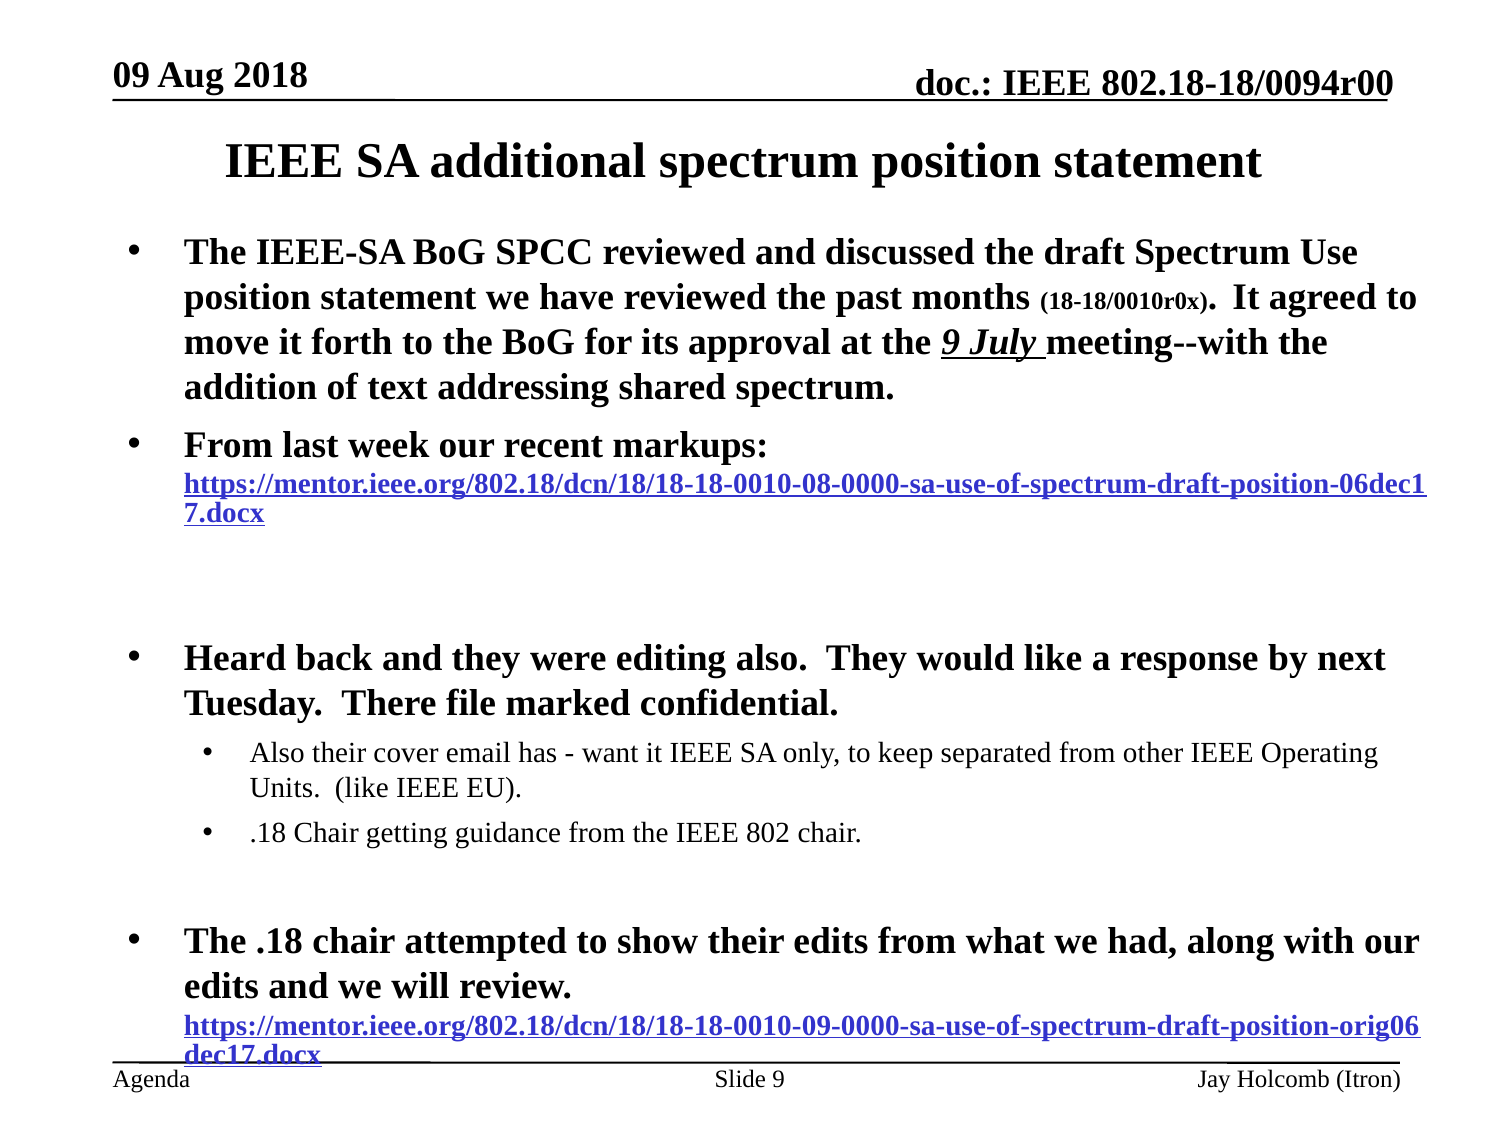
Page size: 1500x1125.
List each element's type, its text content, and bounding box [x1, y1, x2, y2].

footer Jay Holcomb (Itron) [878, 1061, 1402, 1093]
title IEEE SA additional spectrum position statement [112, 100, 1388, 214]
slide_number Slide 9 [699, 1061, 800, 1123]
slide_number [112, 49, 488, 95]
list The IEEE-SA BoG SPCC reviewed and discussed the draft Spectrum Use position statement we have reviewed the past months (18-18/0010r0x). It agreed to move it forth to the BoG for its approval at the 9 July meeting--with the addition of text addressing shared spectrum. From last week our recent markups: https://mentor.ieee.org/802.18/dcn/18/18-18-0010-08-0000-sa-use-of-spectrum-draft-position-06dec17.docx Heard back and they were editing also. They would like a response by next Tuesday. There file marked confidential. Also their cover email has - want it IEEE SA only, to keep separated from other IEEE Operating Units. (like IEEE EU). .18 Chair getting guidance from the IEEE 802 chair. The .18 chair attempted to show their edits from what we had, along with our edits and we will review. https://mentor.ieee.org/802.18/dcn/18/18-18-0010-09-0000-sa-use-of-spectrum-draft-position-orig06dec17.docx [112, 219, 1450, 1063]
